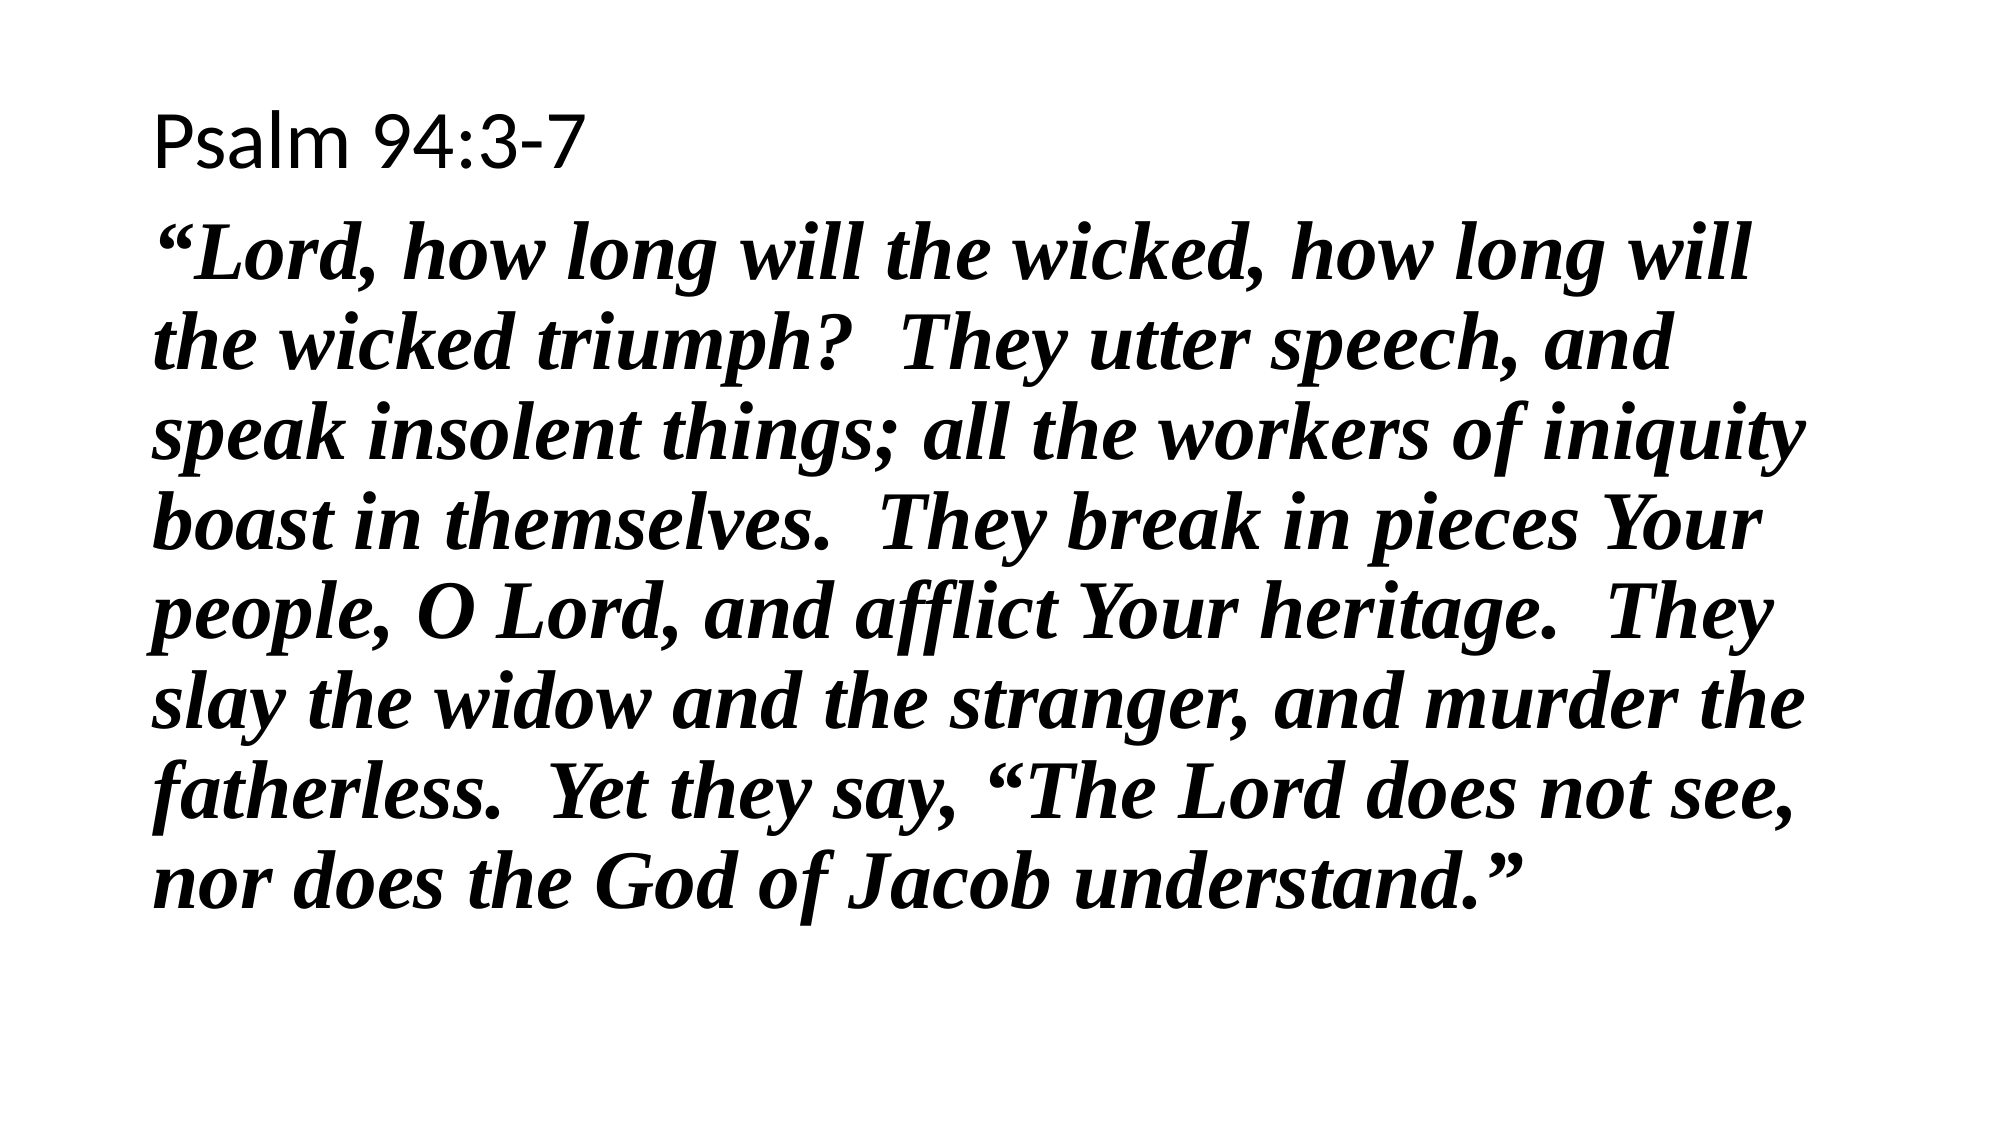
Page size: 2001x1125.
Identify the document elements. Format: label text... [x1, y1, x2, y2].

list Psalm 94:3-7 “Lord, how long will the wicked, how long will the wicked triumph? They utter speech, and speak insolent things; all the workers of iniquity boast in themselves. They break in pieces Your people, O Lord, and afflict Your heritage. They slay the widow and the stranger, and murder the fatherless. Yet they say, “The Lord does not see, nor does the God of Jacob understand.” [137, 89, 1863, 1014]
